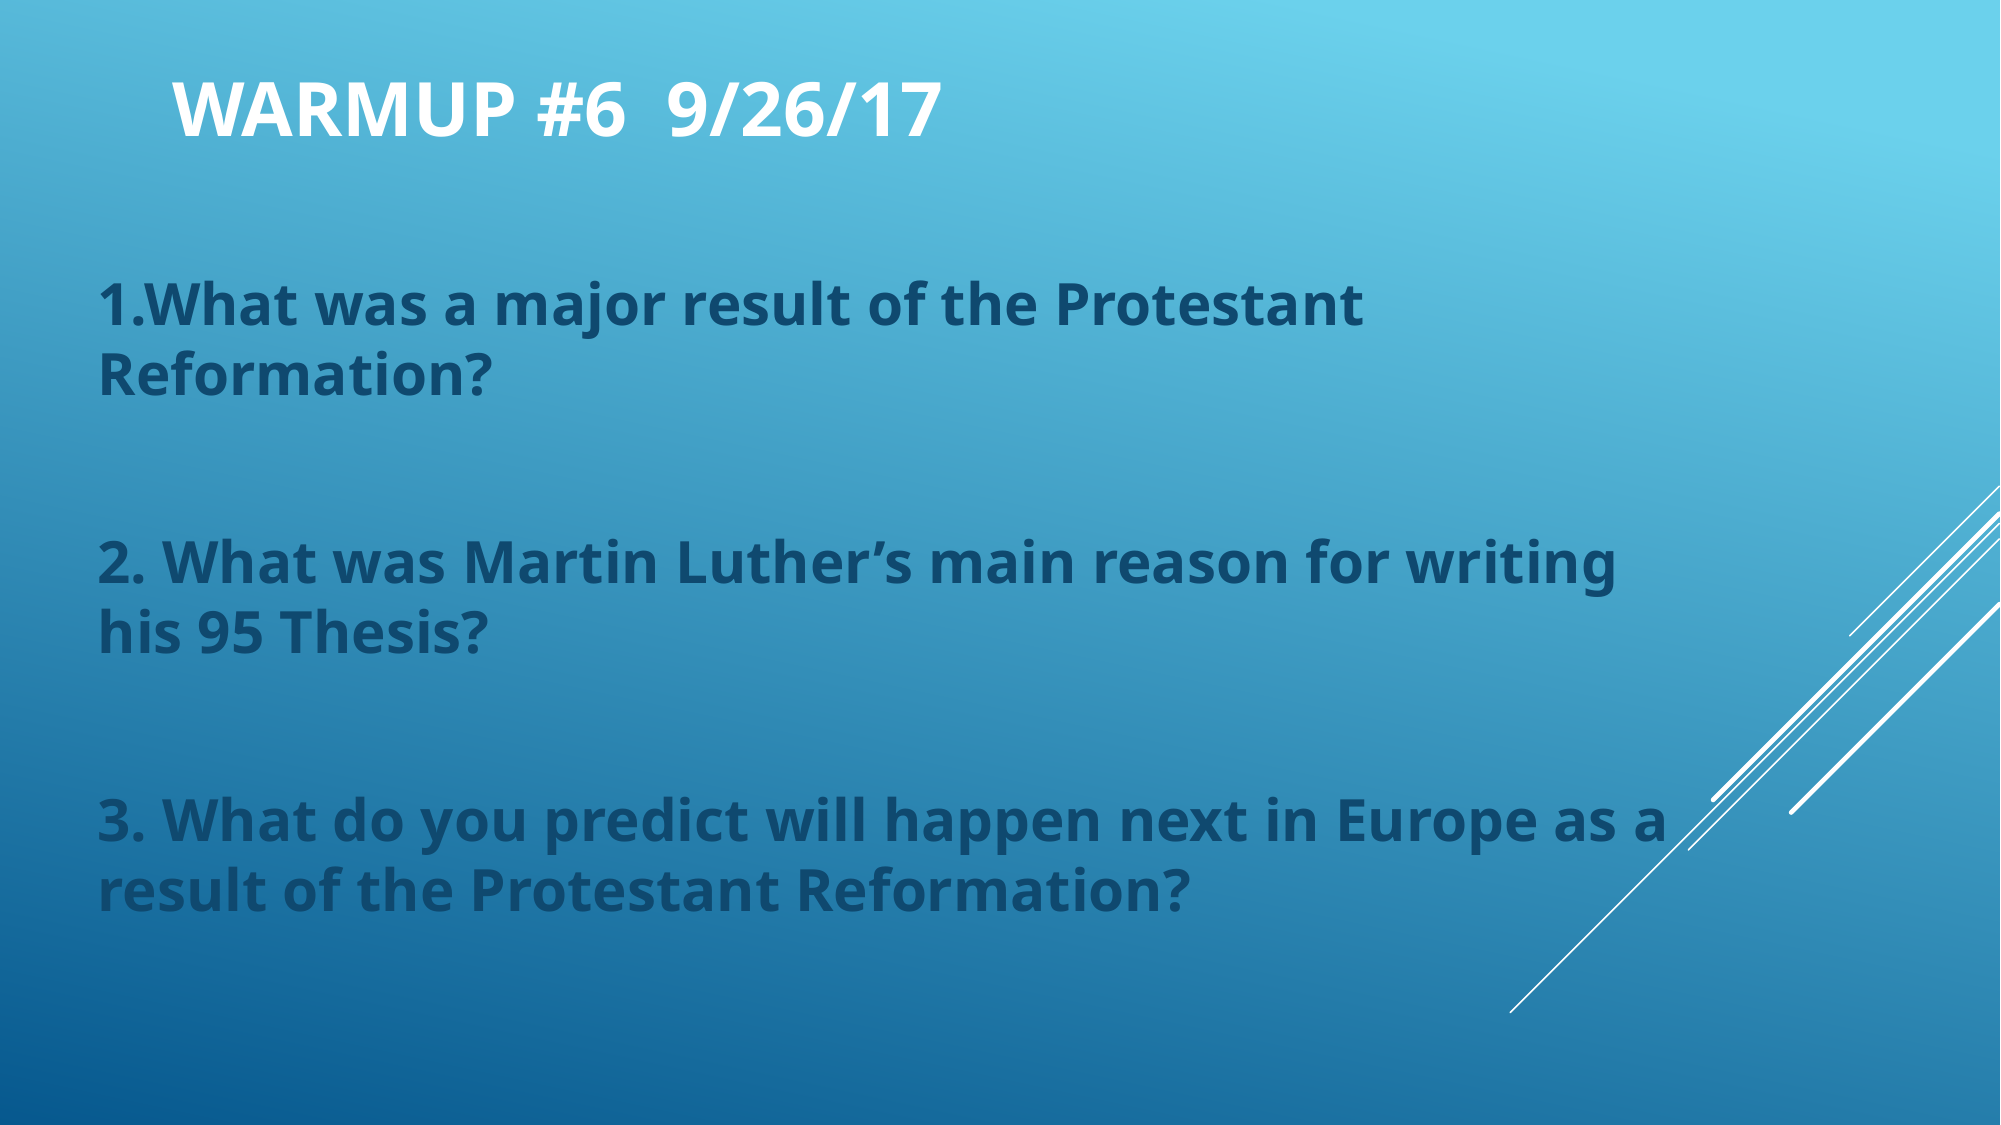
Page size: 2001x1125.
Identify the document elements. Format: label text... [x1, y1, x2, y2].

list 1.What was a major result of the Protestant Reformation? 2. What was Martin Luther’s main reason for writing his 95 Thesis? 3. What do you predict will happen next in Europe as a result of the Protestant Reformation? [82, 203, 1732, 987]
title Warmup #6 9/26/17 [157, 48, 1035, 166]
